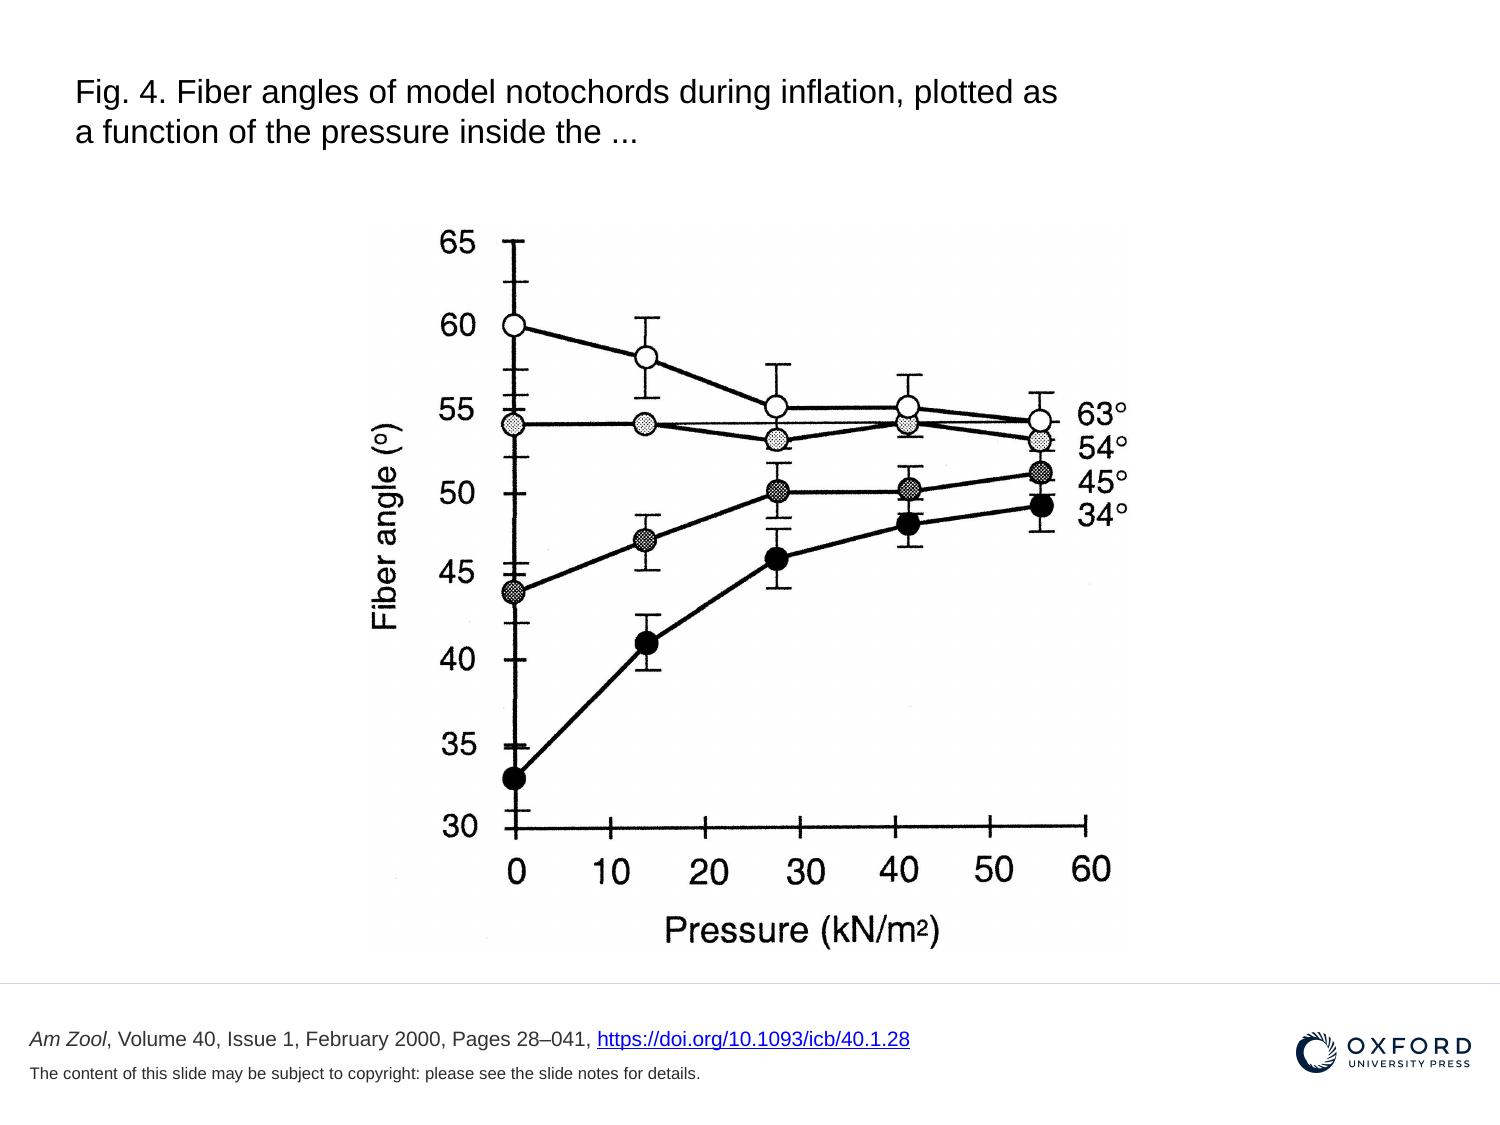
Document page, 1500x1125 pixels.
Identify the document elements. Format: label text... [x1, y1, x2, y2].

picture [366, 224, 1132, 957]
footer Am Zool, Volume 40, Issue 1, February 2000, Pages 28–041, https://doi.org/10.1093/icb/40.1.28 The content of this slide may be subject to copyright: please see the slide notes for details. [0, 983, 1260, 1125]
title Fig. 4. Fiber angles of model notochords during inflation, plotted as a function of the pressure inside the ... [75, 69, 1078, 171]
picture [1296, 1032, 1471, 1073]
